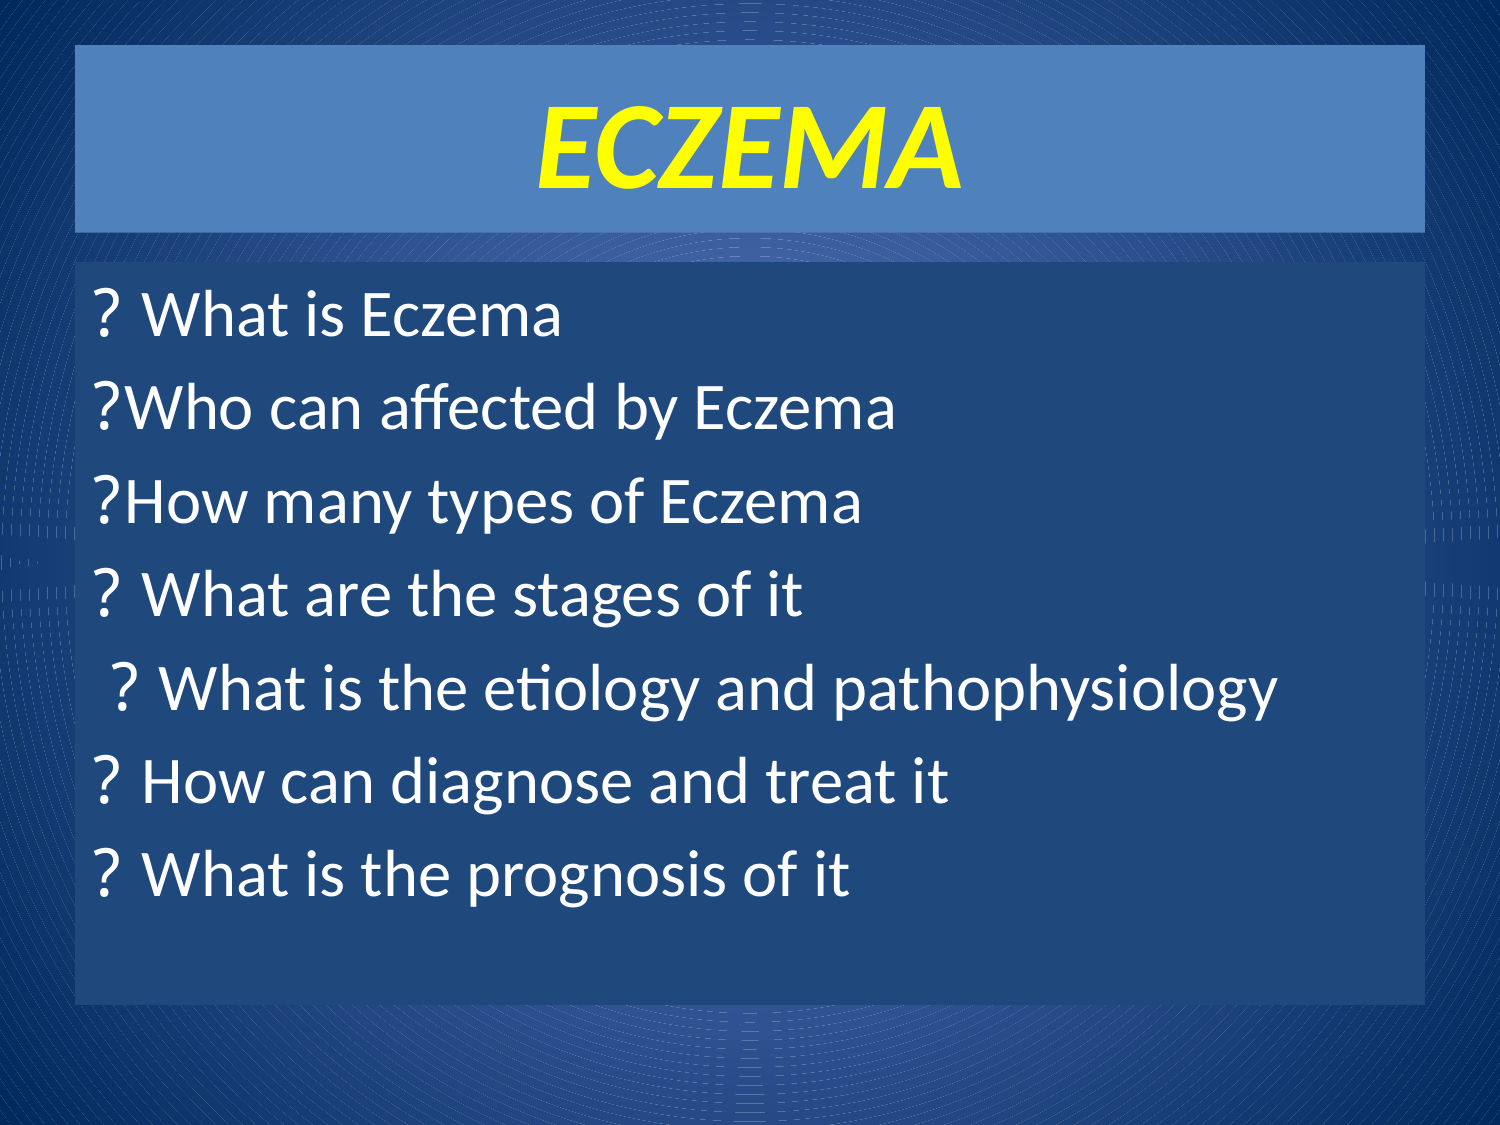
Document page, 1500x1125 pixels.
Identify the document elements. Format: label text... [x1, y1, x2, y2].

title ECZEMA [75, 45, 1425, 233]
list What is Eczema ? Who can affected by Eczema? How many types of Eczema? What are the stages of it ? What is the etiology and pathophysiology ? How can diagnose and treat it ? What is the prognosis of it ? [75, 262, 1425, 1005]
